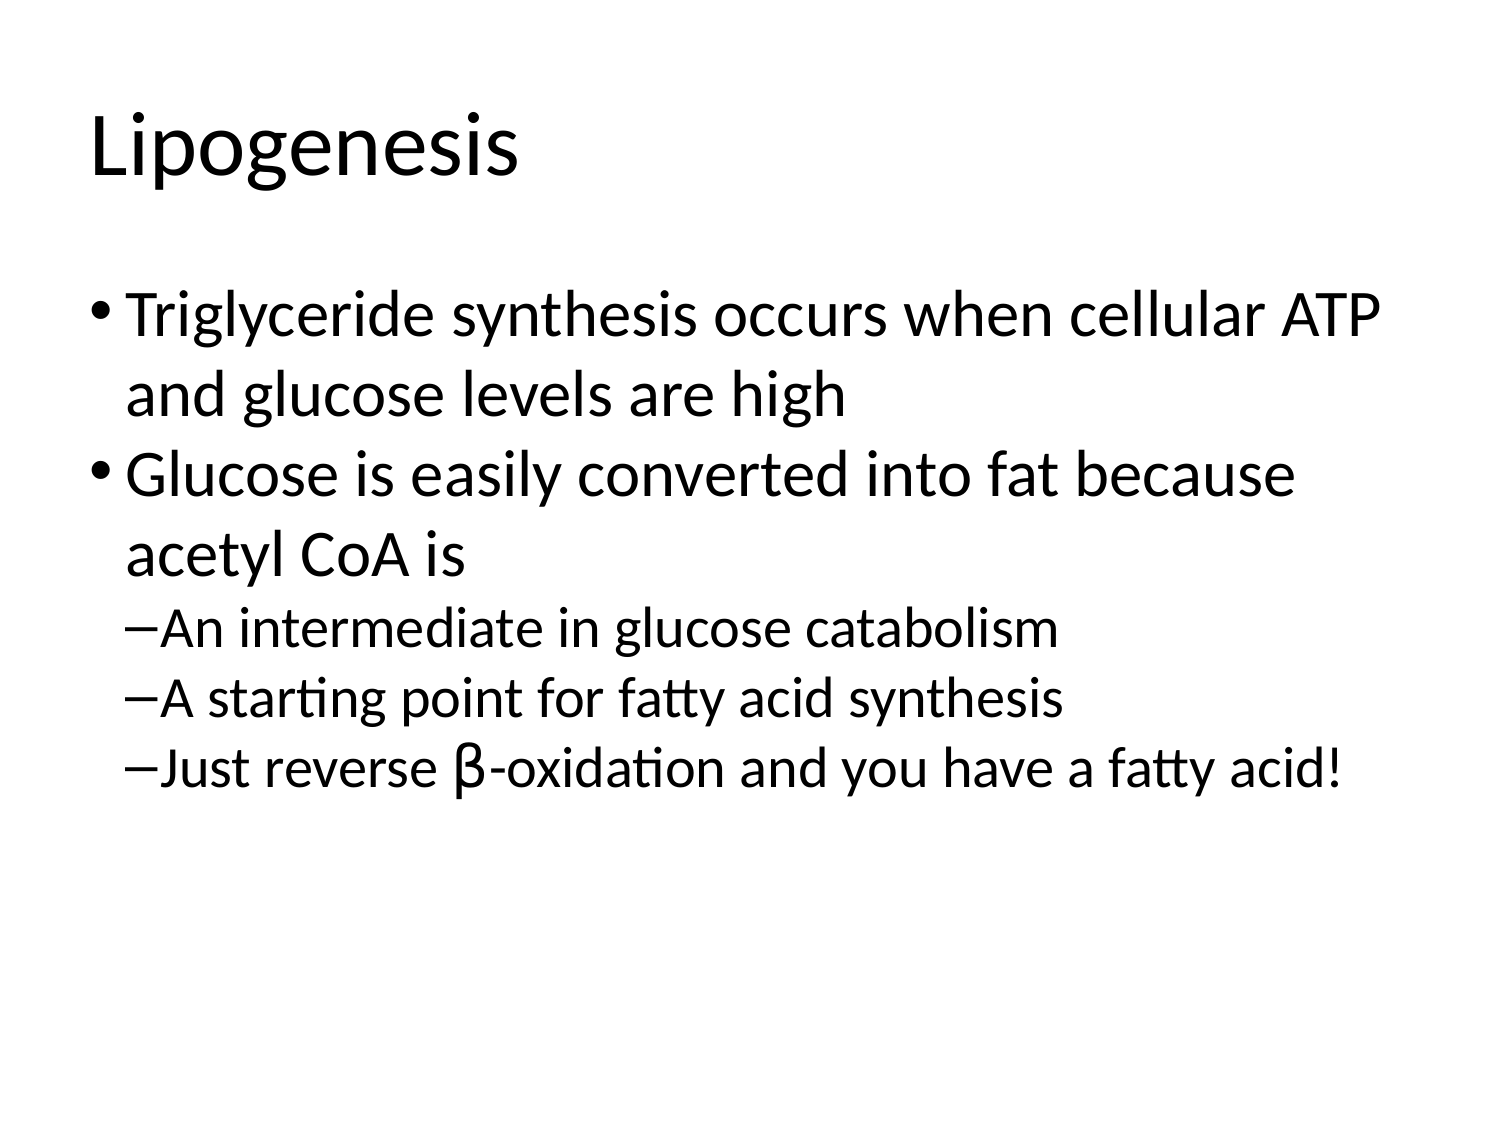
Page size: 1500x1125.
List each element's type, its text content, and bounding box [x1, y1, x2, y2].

text_box Lipogenesis [74, 45, 1425, 233]
text_box Triglyceride synthesis occurs when cellular ATP and glucose levels are high Glucose is easily converted into fat because acetyl CoA is An intermediate in glucose catabolism A starting point for fatty acid synthesis Just reverse β-oxidation and you have a fatty acid! [74, 262, 1425, 1005]
